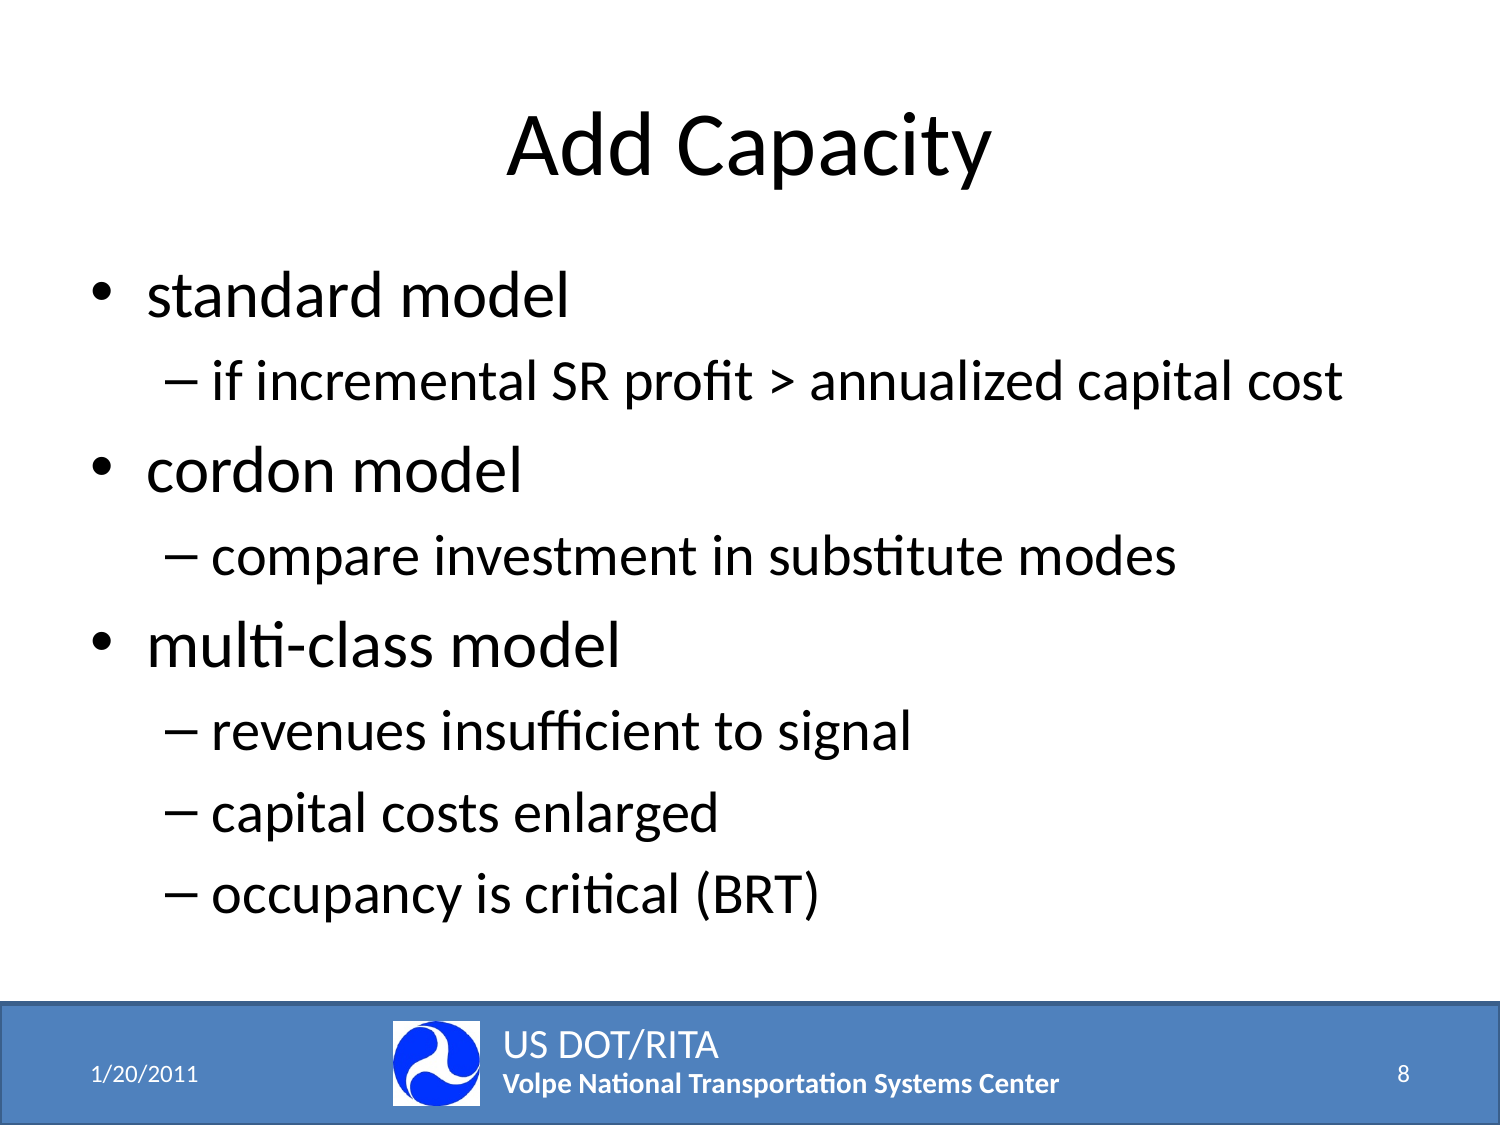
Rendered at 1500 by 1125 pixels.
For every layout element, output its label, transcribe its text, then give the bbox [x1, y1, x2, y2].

picture [393, 1021, 480, 1106]
slide_number 8 [1345, 1042, 1425, 1103]
list standard model if incremental SR profit > annualized capital cost cordon model compare investment in substitute modes multi-class model revenues insufficient to signal capital costs enlarged occupancy is critical (BRT) [75, 243, 1425, 986]
footer US DOT/RITA Volpe National Transportation Systems Center [487, 1026, 1100, 1107]
title Add Capacity [75, 45, 1425, 233]
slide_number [75, 1042, 228, 1103]
